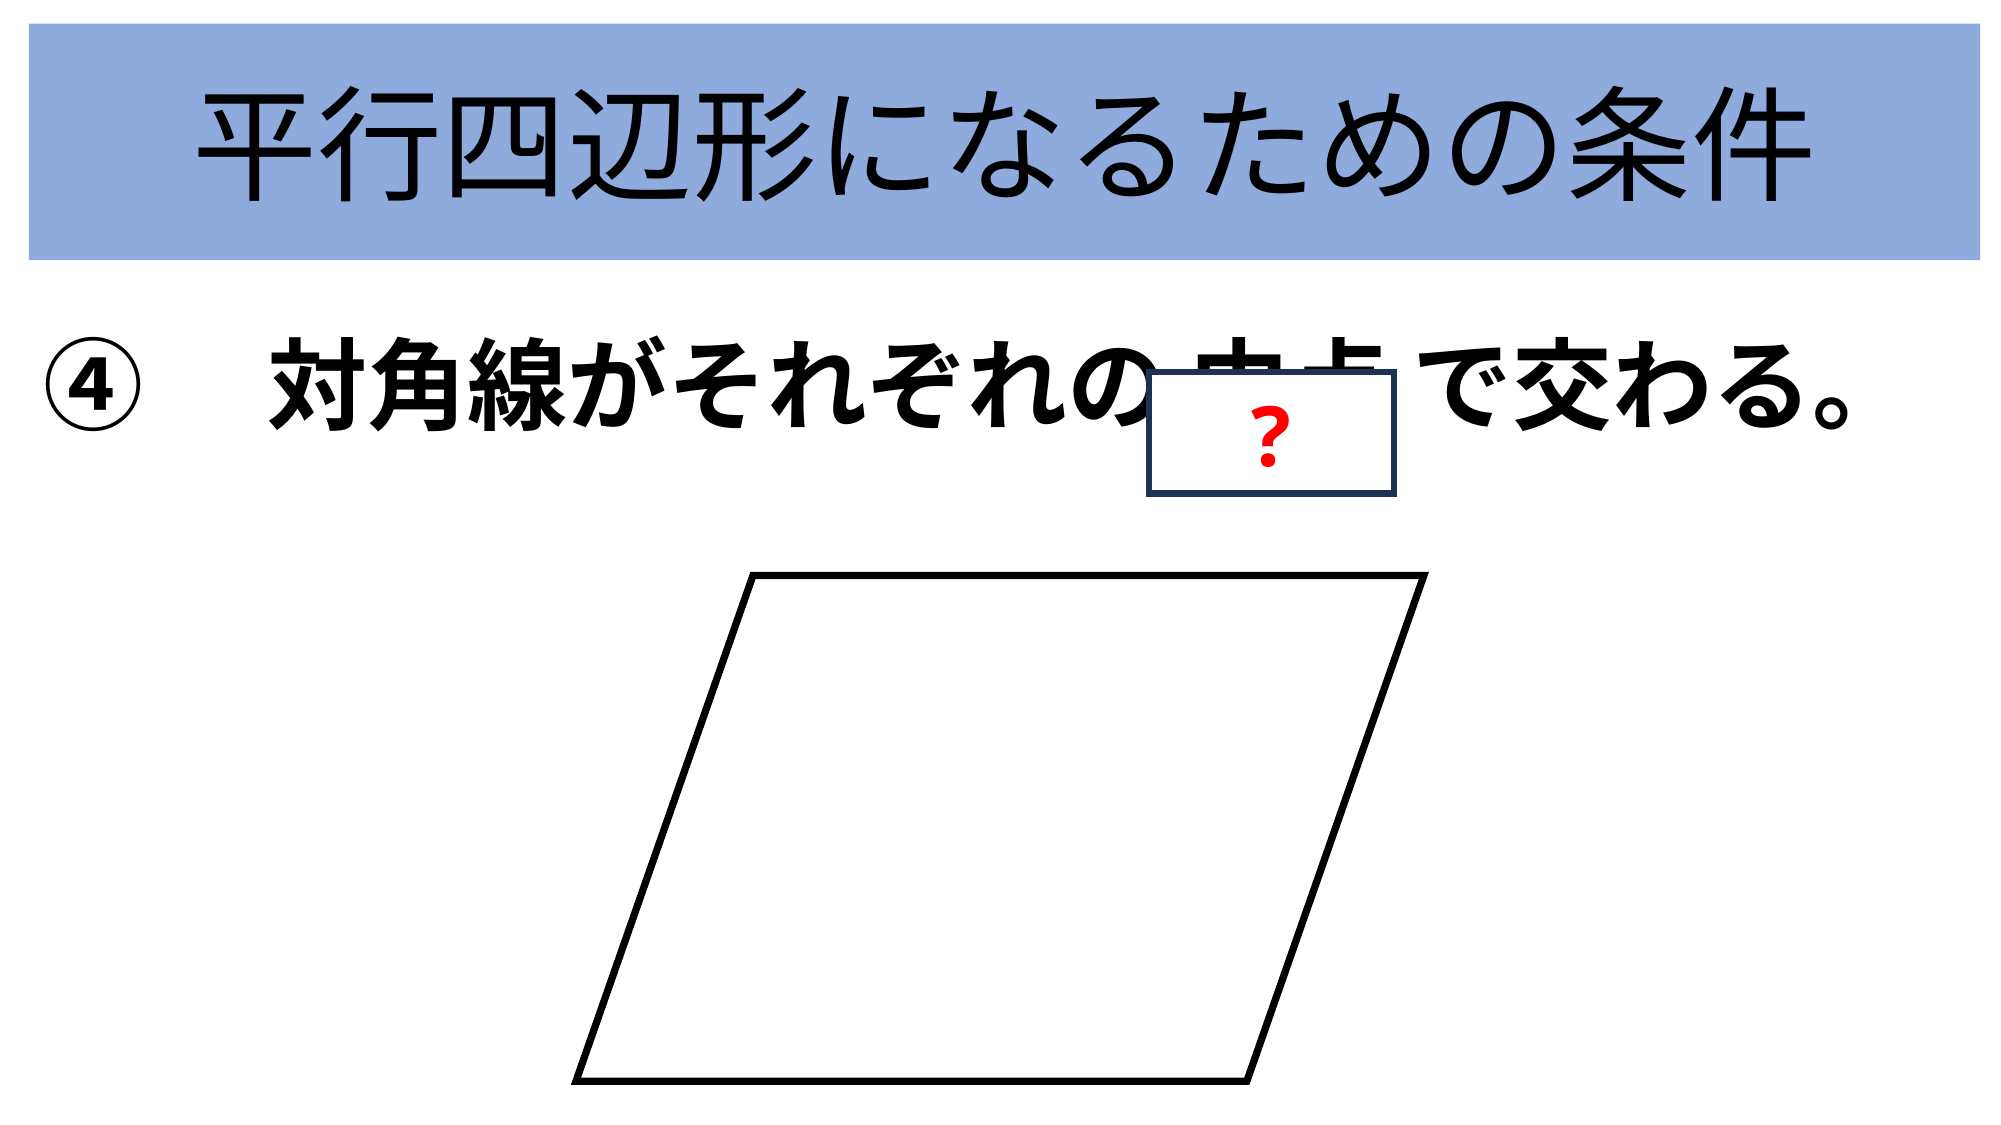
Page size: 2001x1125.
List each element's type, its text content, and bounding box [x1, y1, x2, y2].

text_box ? [1148, 371, 1395, 495]
text_box ④ 対角線がそれぞれの 中点 で交わる。 [28, 314, 1981, 570]
text_box 平行四辺形になるための条件 [28, 23, 1981, 261]
text_box [574, 574, 1426, 1083]
